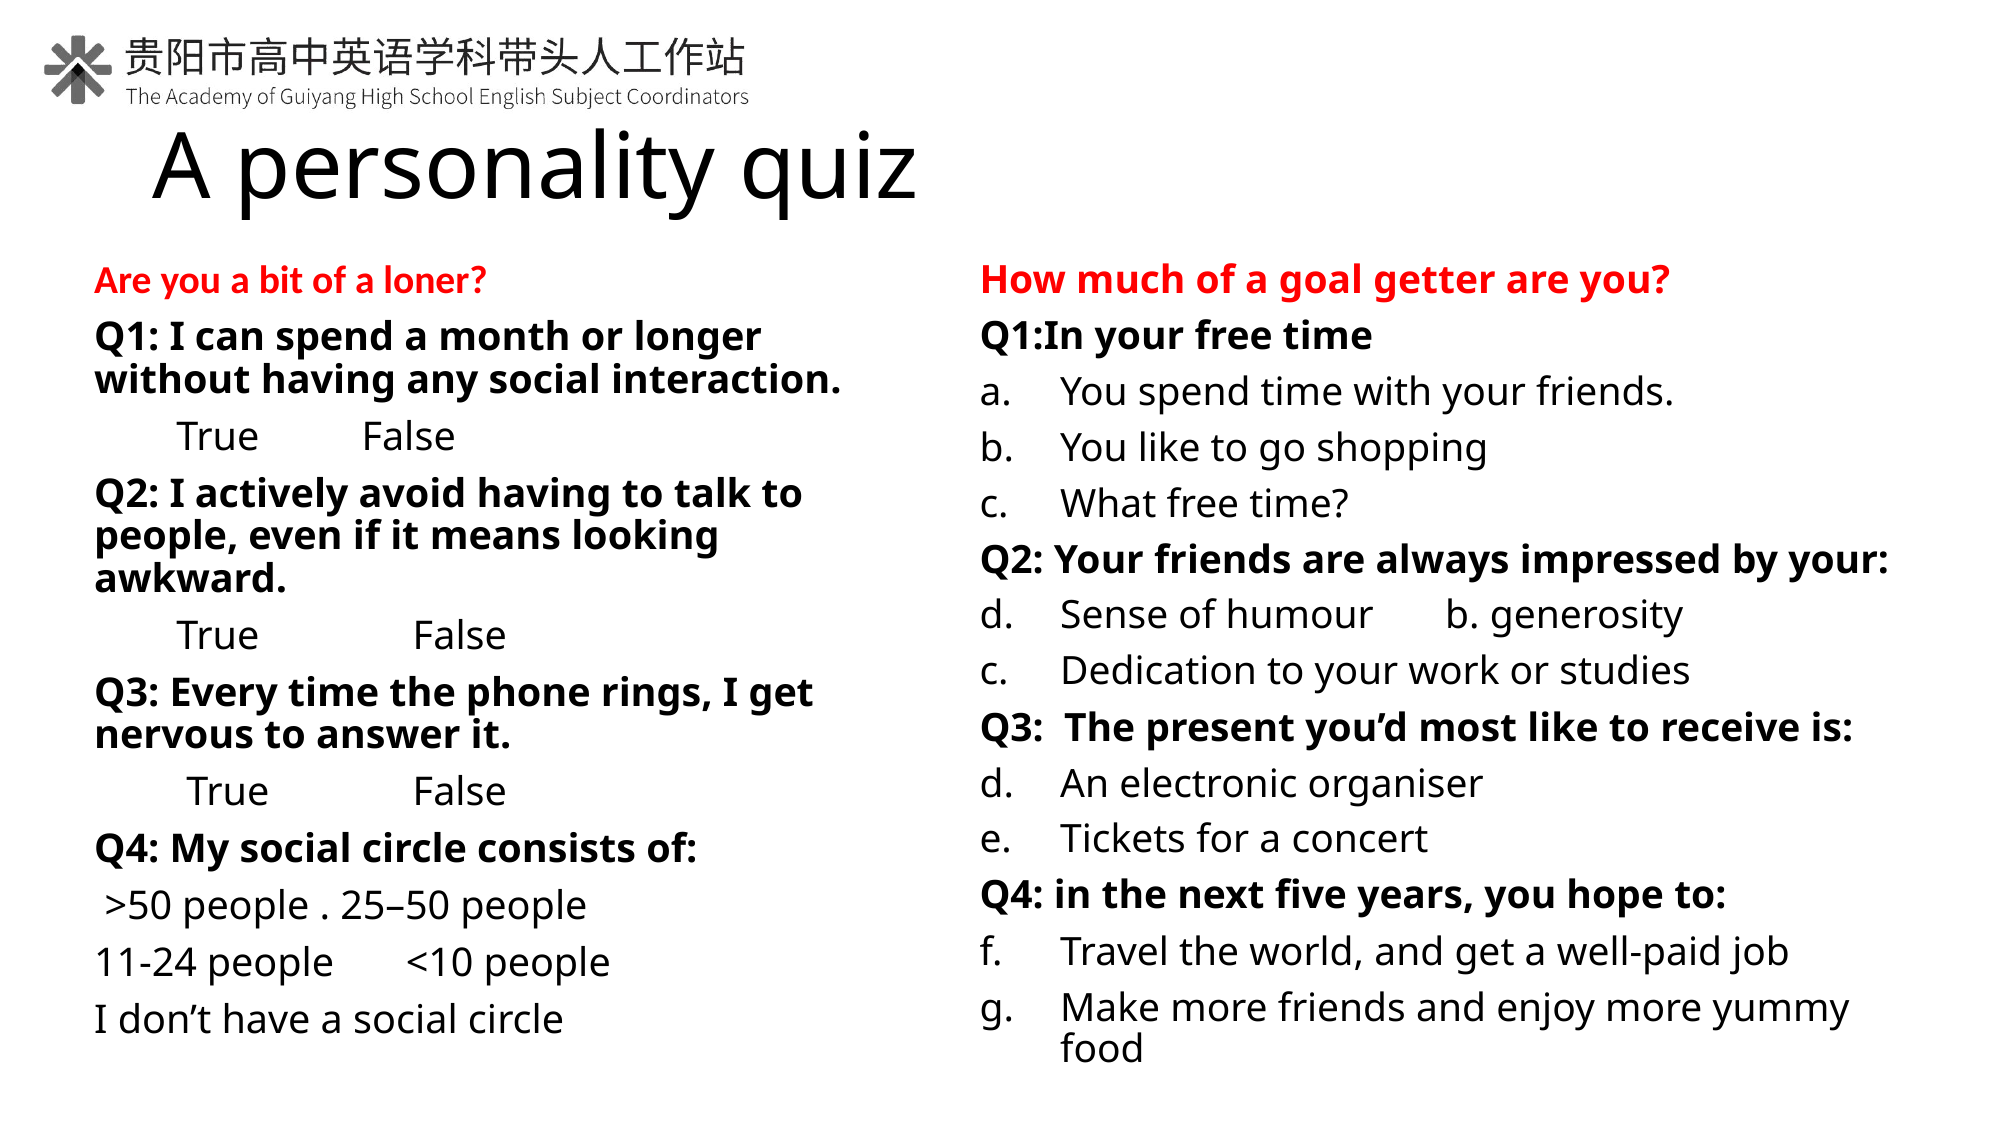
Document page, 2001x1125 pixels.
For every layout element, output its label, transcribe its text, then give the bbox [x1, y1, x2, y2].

text_box How much of a goal getter are you? Q1:In your free time You spend time with your friends. You like to go shopping What free time? Q2: Your friends are always impressed by your: Sense of humour b. generosity Dedication to your work or studies Q3: The present you’d most like to receive is: An electronic organiser Tickets for a concert Q4: in the next five years, you hope to: Travel the world, and get a well-paid job Make more friends and enjoy more yummy food [964, 252, 1921, 1113]
list Are you a bit of a loner? Q1: I can spend a month or longer without having any social interaction. True False Q2: I actively avoid having to talk to people, even if it means looking awkward. True False Q3: Every time the phone rings, I get nervous to answer it. True False Q4: My social circle consists of: >50 people . 25–50 people 11-24 people <10 people I don’t have a social circle [79, 252, 869, 1066]
picture [0, 0, 806, 278]
title A personality quiz [806, 59, 1863, 278]
